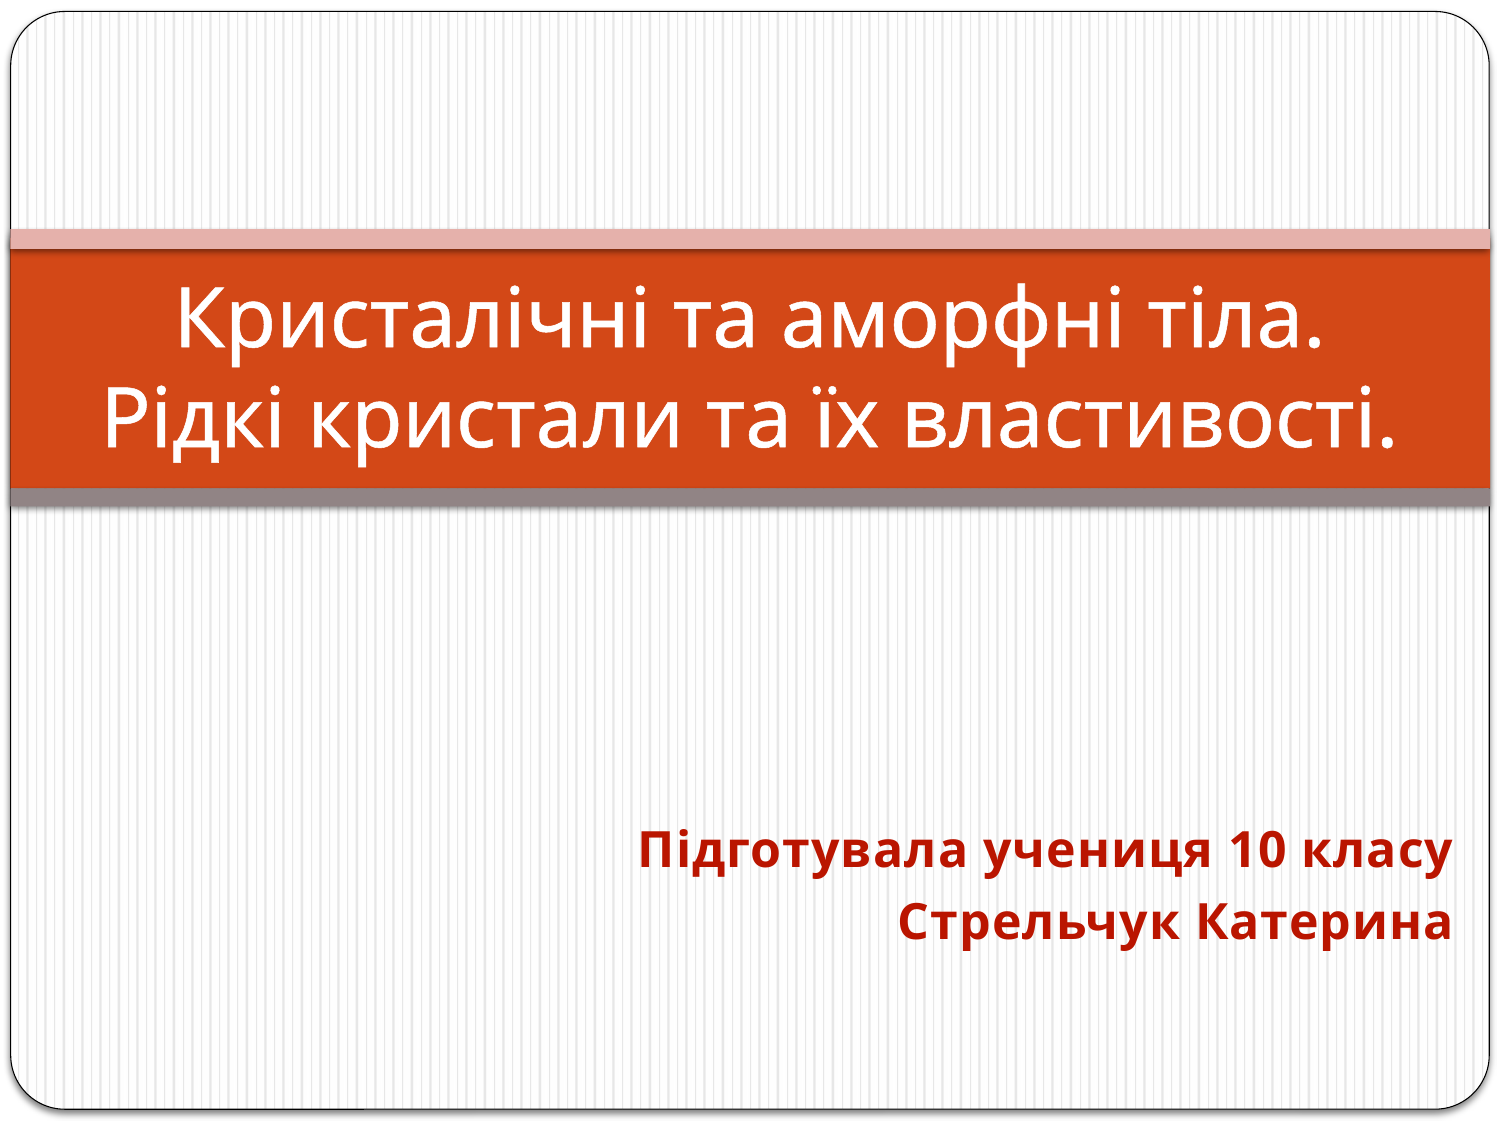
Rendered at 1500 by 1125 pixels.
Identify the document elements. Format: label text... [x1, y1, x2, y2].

subtitle Підготувала учениця 10 класу Стрельчук Катерина [419, 810, 1470, 1098]
title Кристалічні та аморфні тіла. Рідкі кристали та їх властивості. [75, 247, 1425, 489]
